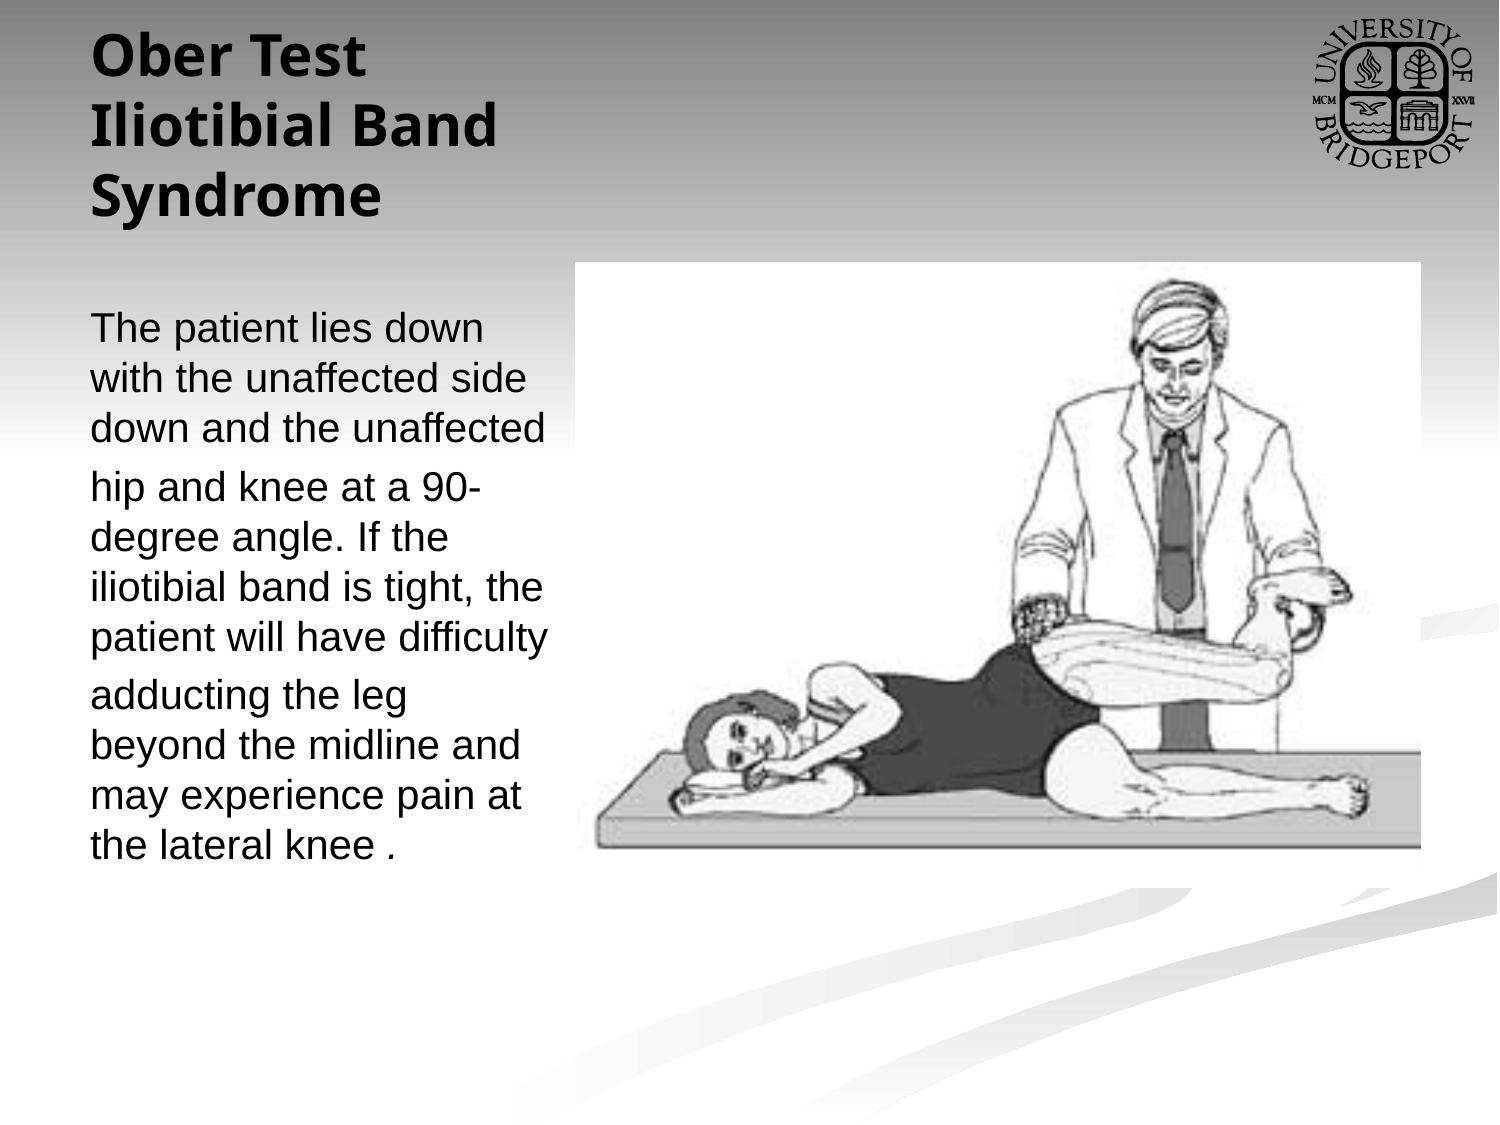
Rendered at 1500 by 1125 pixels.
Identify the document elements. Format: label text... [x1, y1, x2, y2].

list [574, 262, 1421, 888]
list The patient lies down with the unaffected side down and the unaffected hip and knee at a 90-degree angle. If the iliotibial band is tight, the patient will have difficulty adducting the leg beyond the midline and may experience pain at the lateral knee . [74, 235, 569, 1006]
title Ober Test Iliotibial Band Syndrome [74, 44, 569, 235]
